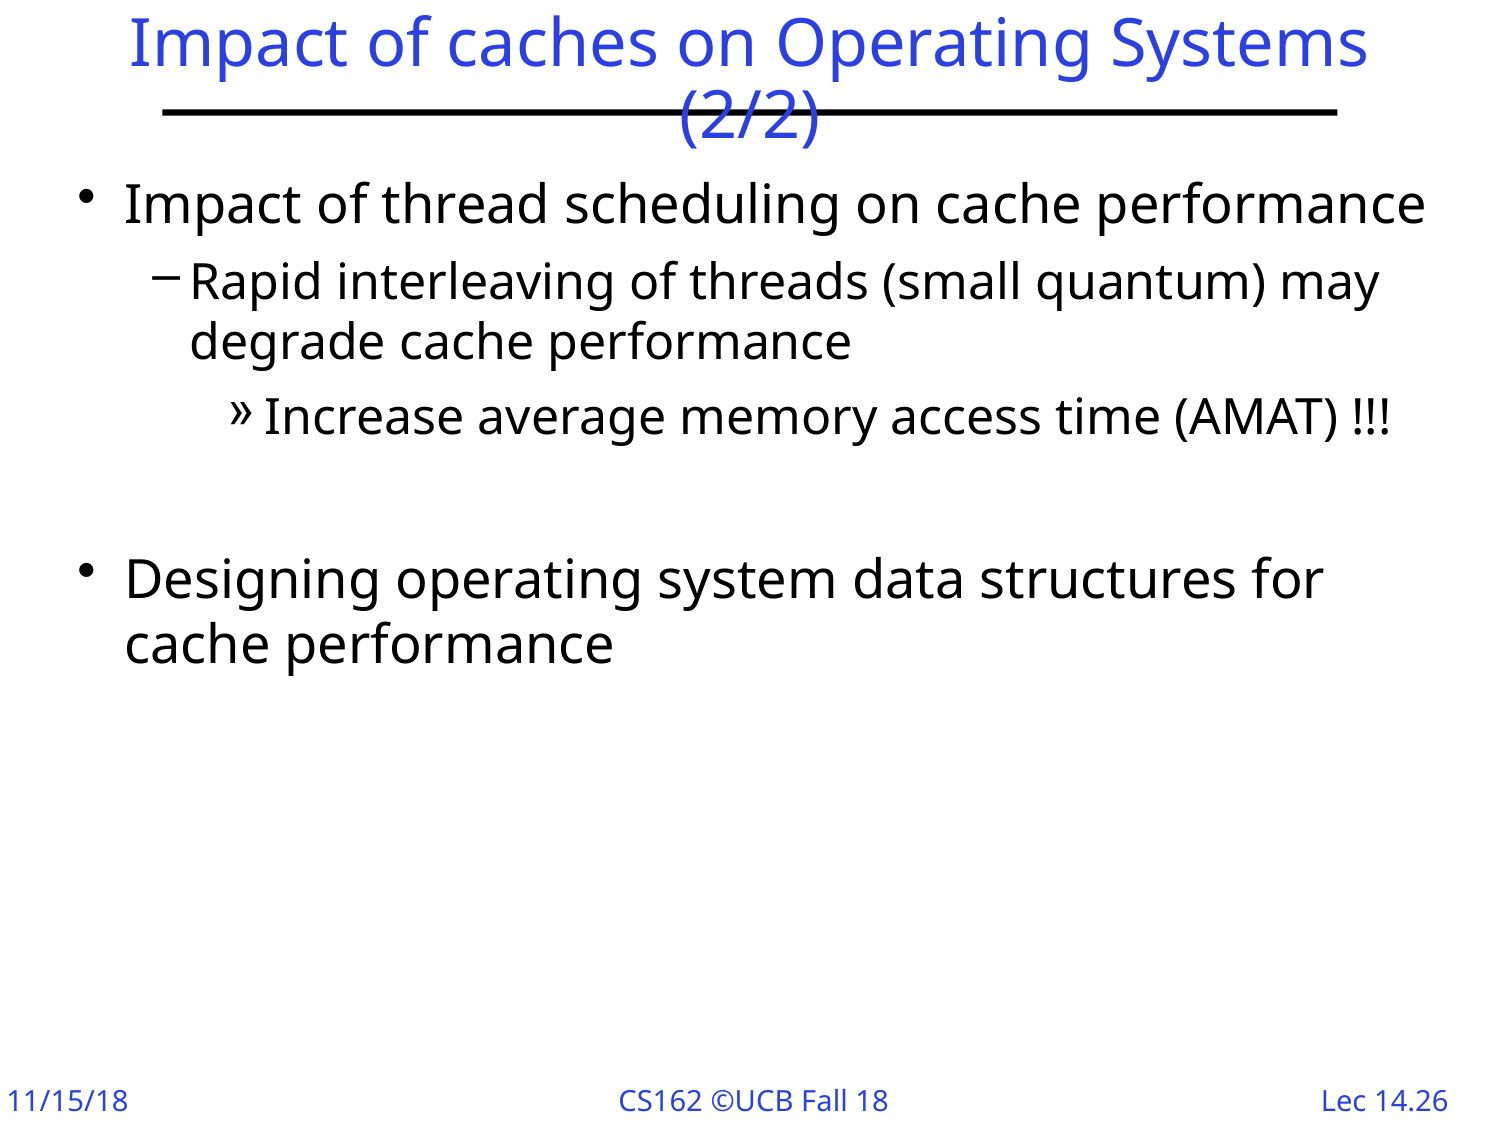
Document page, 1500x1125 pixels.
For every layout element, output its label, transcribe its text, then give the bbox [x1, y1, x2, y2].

title Impact of caches on Operating Systems (2/2) [99, 37, 1400, 125]
list Impact of thread scheduling on cache performance Rapid interleaving of threads (small quantum) may degrade cache performance Increase average memory access time (AMAT) !!! Designing operating system data structures for cache performance [62, 162, 1463, 1025]
